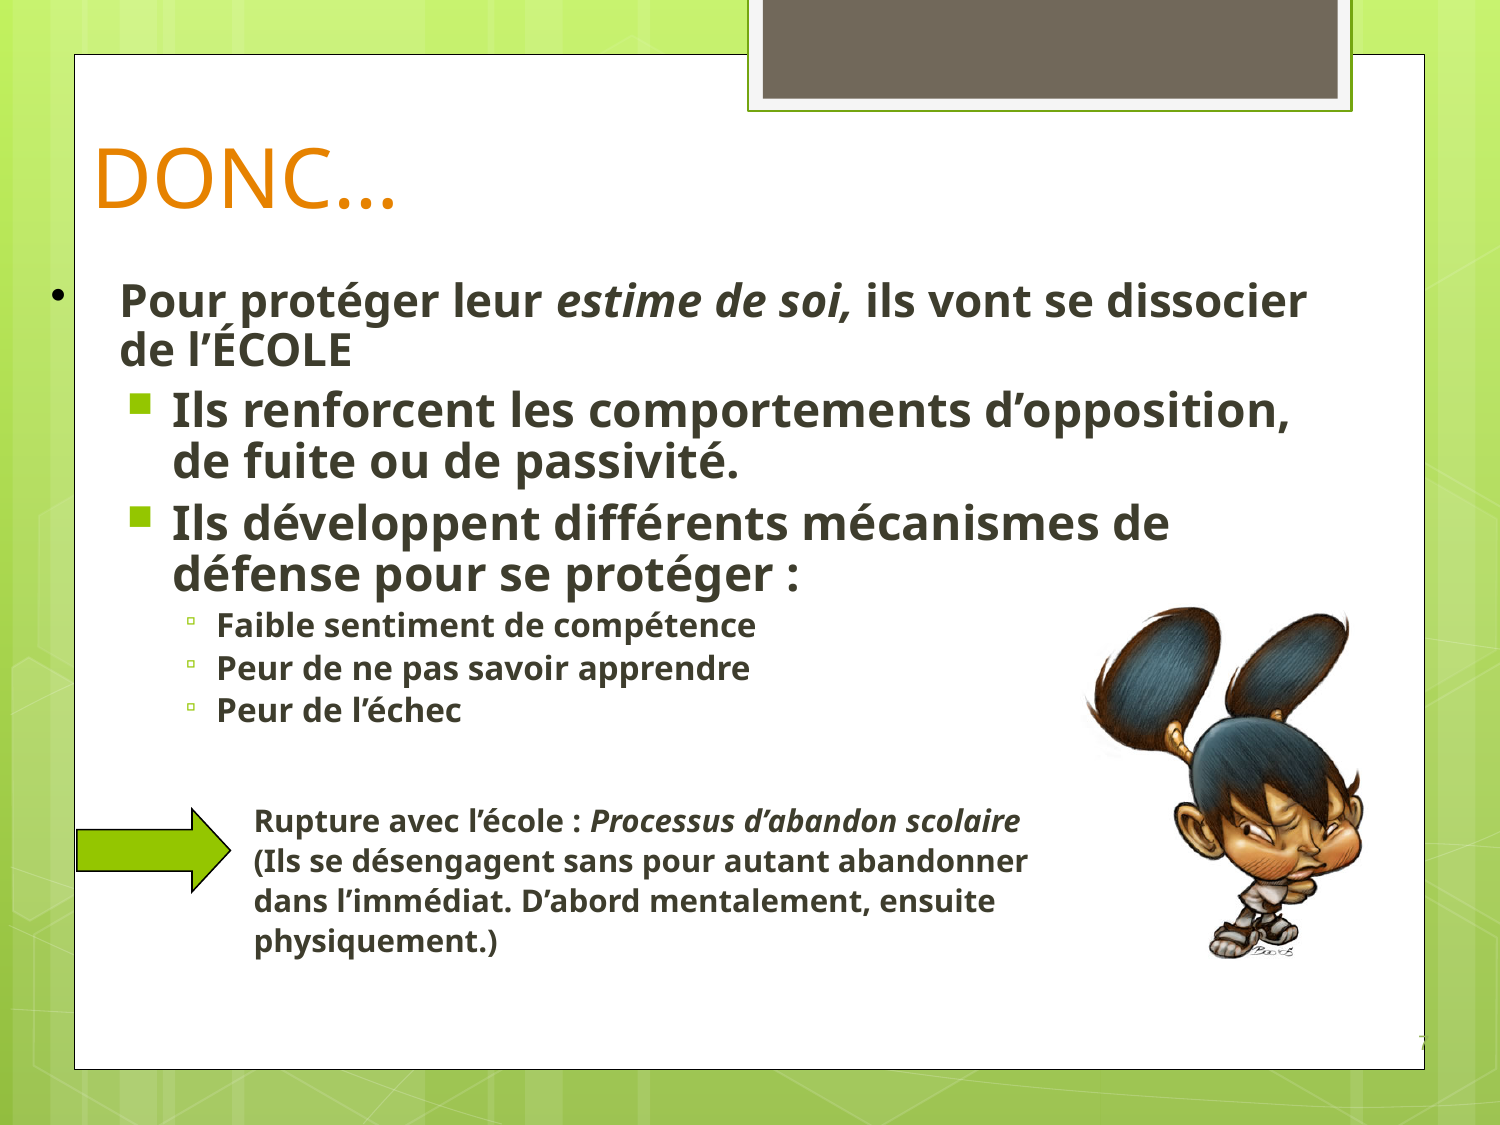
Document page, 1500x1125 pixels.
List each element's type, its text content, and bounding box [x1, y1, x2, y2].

text_box 7 [1369, 1002, 1445, 1063]
list Pour protéger leur estime de soi, ils vont se dissocier de l’ÉCOLE Ils renforcent les comportements d’opposition, de fuite ou de passivité. Ils développent différents mécanismes de défense pour se protéger : Faible sentiment de compétence Peur de ne pas savoir apprendre Peur de l’échec Rupture avec l’école : Processus d’abandon scolaire (Ils se désengagent sans pour autant abandonner dans l’immédiat. D’abord mentalement, ensuite physiquement.) [0, 262, 1355, 1006]
picture [1080, 602, 1370, 965]
text_box [76, 809, 231, 892]
title DONC… [76, 44, 1215, 233]
